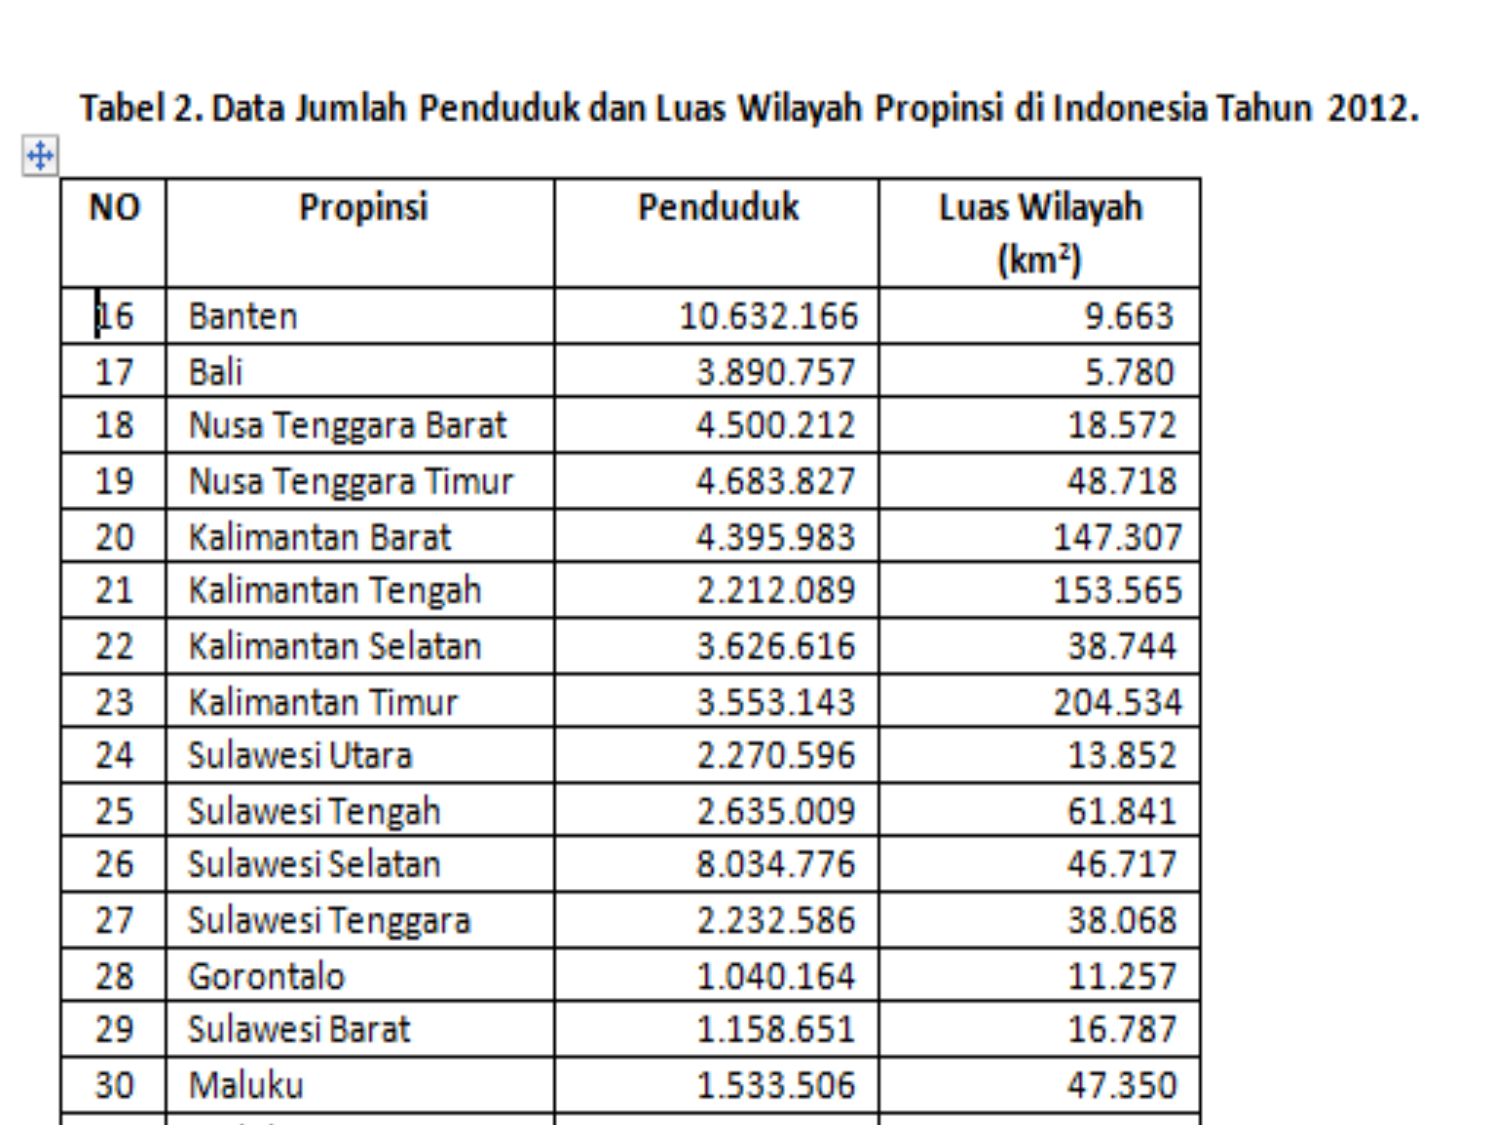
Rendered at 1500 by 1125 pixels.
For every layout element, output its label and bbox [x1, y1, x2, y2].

list [0, 0, 1495, 1125]
